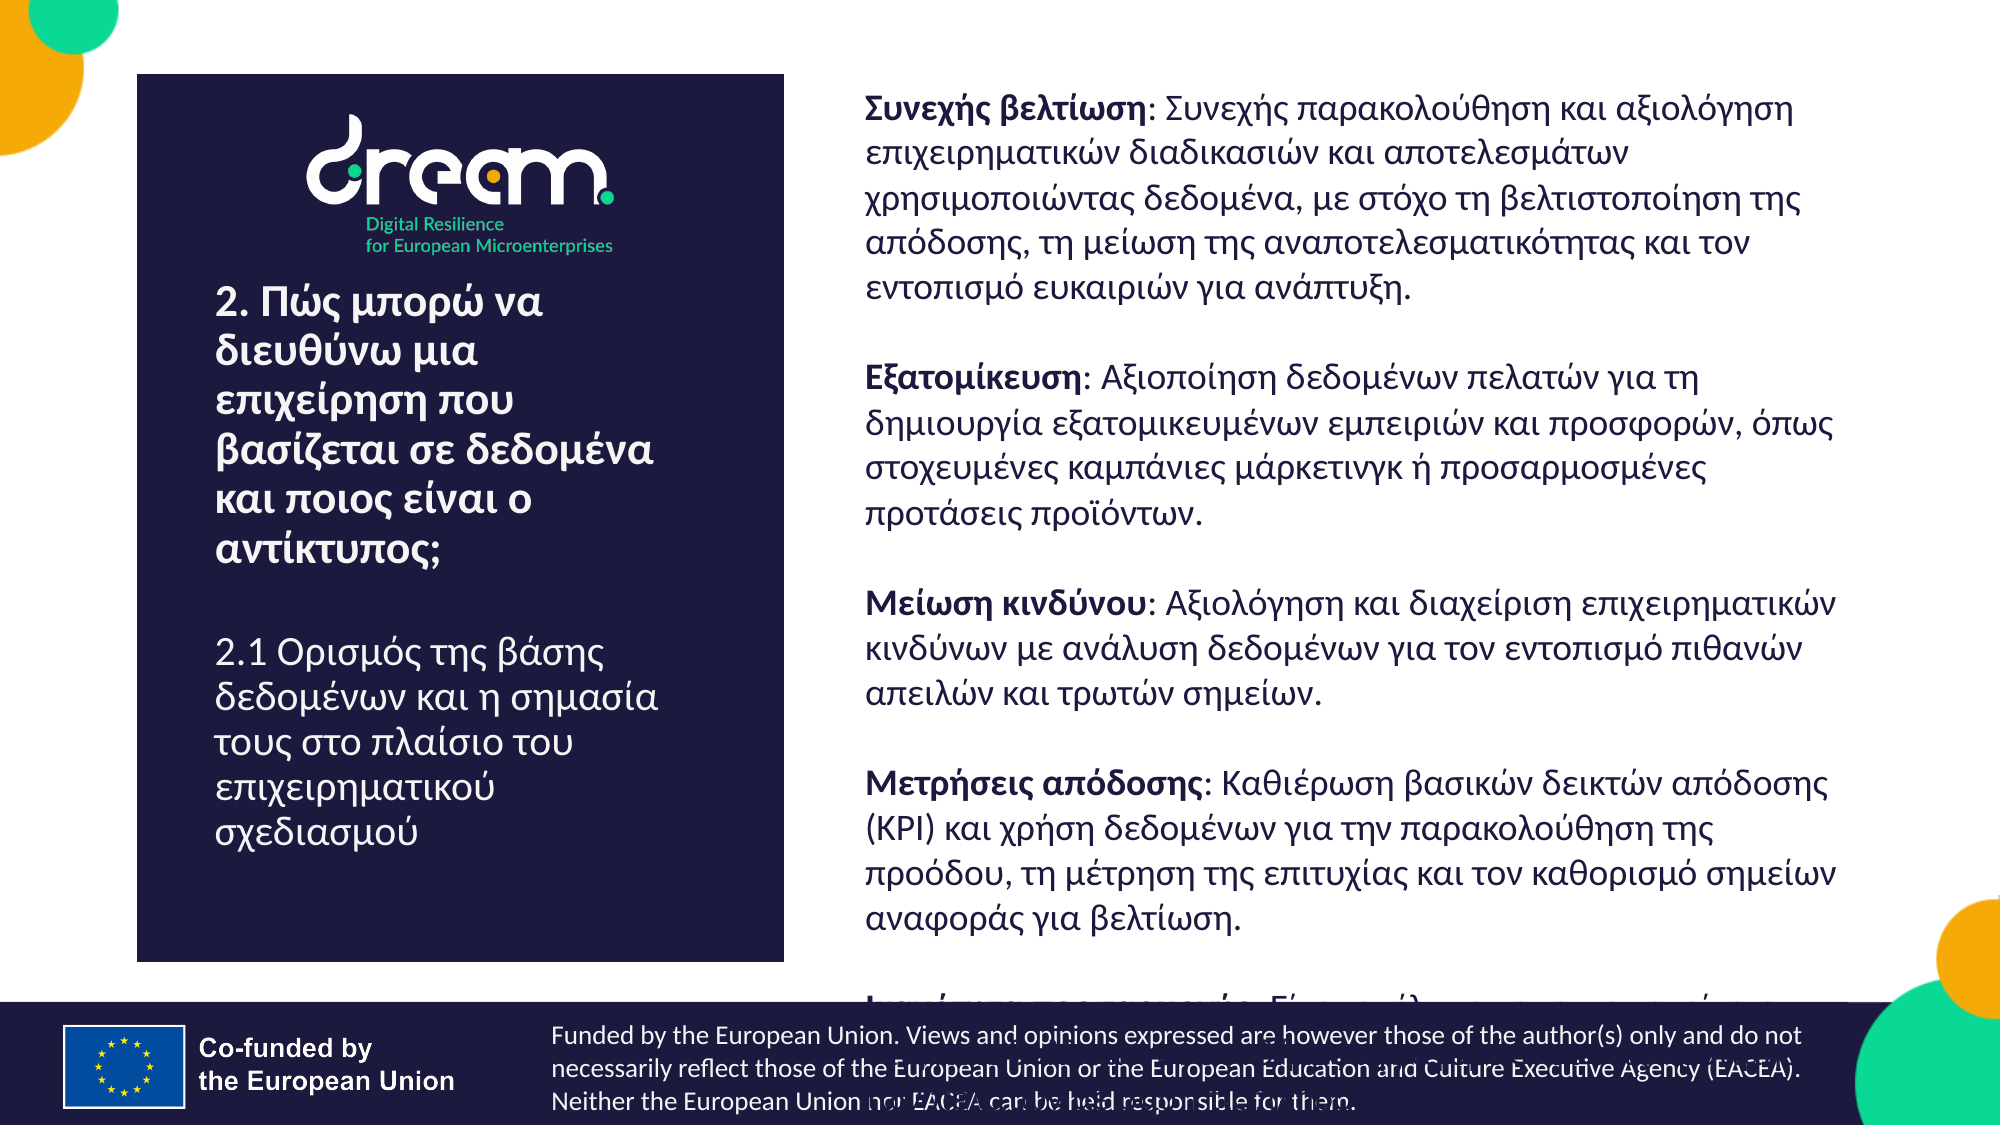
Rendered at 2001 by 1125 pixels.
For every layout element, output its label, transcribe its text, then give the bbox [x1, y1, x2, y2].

list 2.1 Ορισμός της βάσης δεδομένων και η σημασία τους στο πλαίσιο του επιχειρηματικού σχεδιασμού [199, 621, 714, 1043]
picture [0, 0, 155, 175]
picture [1847, 895, 2000, 1125]
list 2. Πώς μπορώ να διευθύνω μια επιχείρηση που βασίζεται σε δεδομένα και ποιος είναι ο αντίκτυπος; [199, 426, 714, 581]
list Συνεχής βελτίωση: Συνεχής παρακολούθηση και αξιολόγηση επιχειρηματικών διαδικασιών και αποτελεσμάτων χρησιμοποιώντας δεδομένα, με στόχο τη βελτιστοποίηση της απόδοσης, τη μείωση της αναποτελεσματικότητας και τον εντοπισμό ευκαιριών για ανάπτυξη. Εξατομίκευση: Αξιοποίηση δεδομένων πελατών για τη δημιουργία εξατομικευμένων εμπειριών και προσφορών, όπως στοχευμένες καμπάνιες μάρκετινγκ ή προσαρμοσμένες προτάσεις προϊόντων. Μείωση κινδύνου: Αξιολόγηση και διαχείριση επιχειρηματικών κινδύνων με ανάλυση δεδομένων για τον εντοπισμό πιθανών απειλών και τρωτών σημείων. Μετρήσεις απόδοσης: Καθιέρωση βασικών δεικτών απόδοσης (KPI) και χρήση δεδομένων για την παρακολούθηση της προόδου, τη μέτρηση της επιτυχίας και τον καθορισμό σημείων αναφοράς για βελτίωση. Ικανότητα προσαρμογής: Είναι ευέλικτο και ανταποκρίνεται στις μεταβαλλόμενες συνθήκες της αγοράς και στις προτιμήσεις των πελατών με βάση τις πληροφορίες δεδομένων, επιτρέποντας γρήγορες προσαρμογές στις επιχειρηματικές στρατηγικές. [850, 75, 1863, 962]
picture [56, 1022, 480, 1112]
picture [306, 107, 614, 262]
